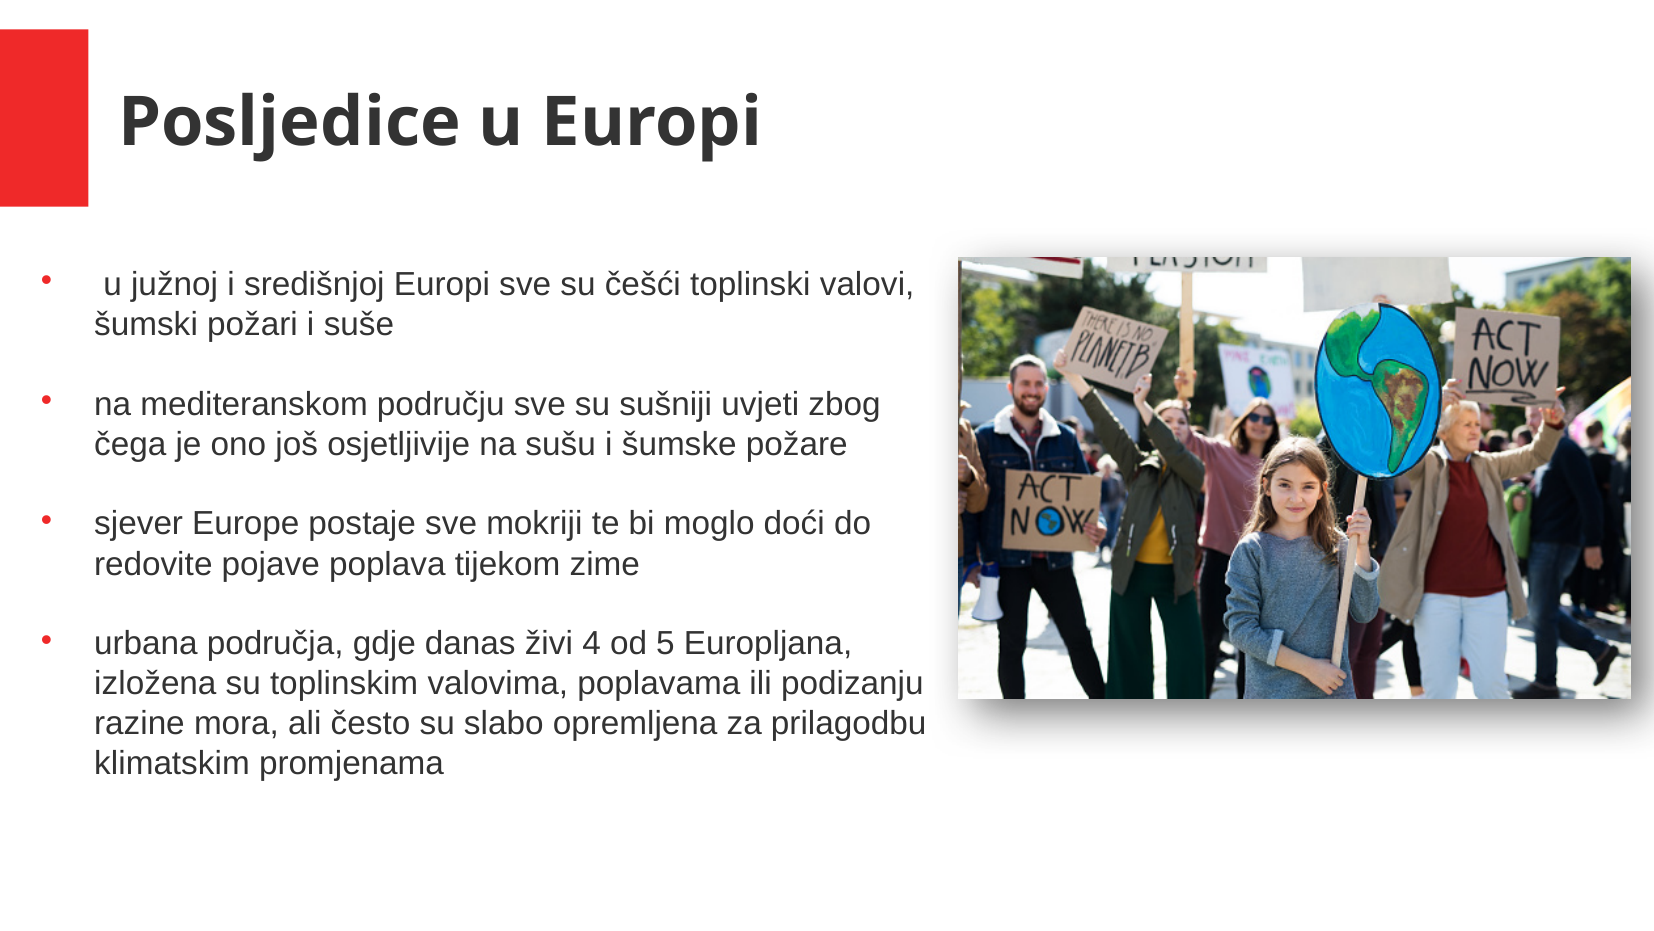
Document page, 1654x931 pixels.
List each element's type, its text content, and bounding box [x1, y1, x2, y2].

picture [958, 257, 1631, 699]
text_box Posljedice u Europi [118, 29, 1595, 207]
text_box u južnoj i središnjoj Europi sve su češći toplinski valovi, šumski požari i suše na mediteranskom području sve su sušniji uvjeti zbog čega je ono još osjetljivije na sušu i šumske požare sjever Europe postaje sve mokriji te bi moglo doći do redovite pojave poplava tijekom zime urbana područja, gdje danas živi 4 od 5 Europljana, izložena su toplinskim valovima, poplavama ili podizanju razine mora, ali često su slabo opremljena za prilagodbu klimatskim promjenama [23, 262, 932, 824]
